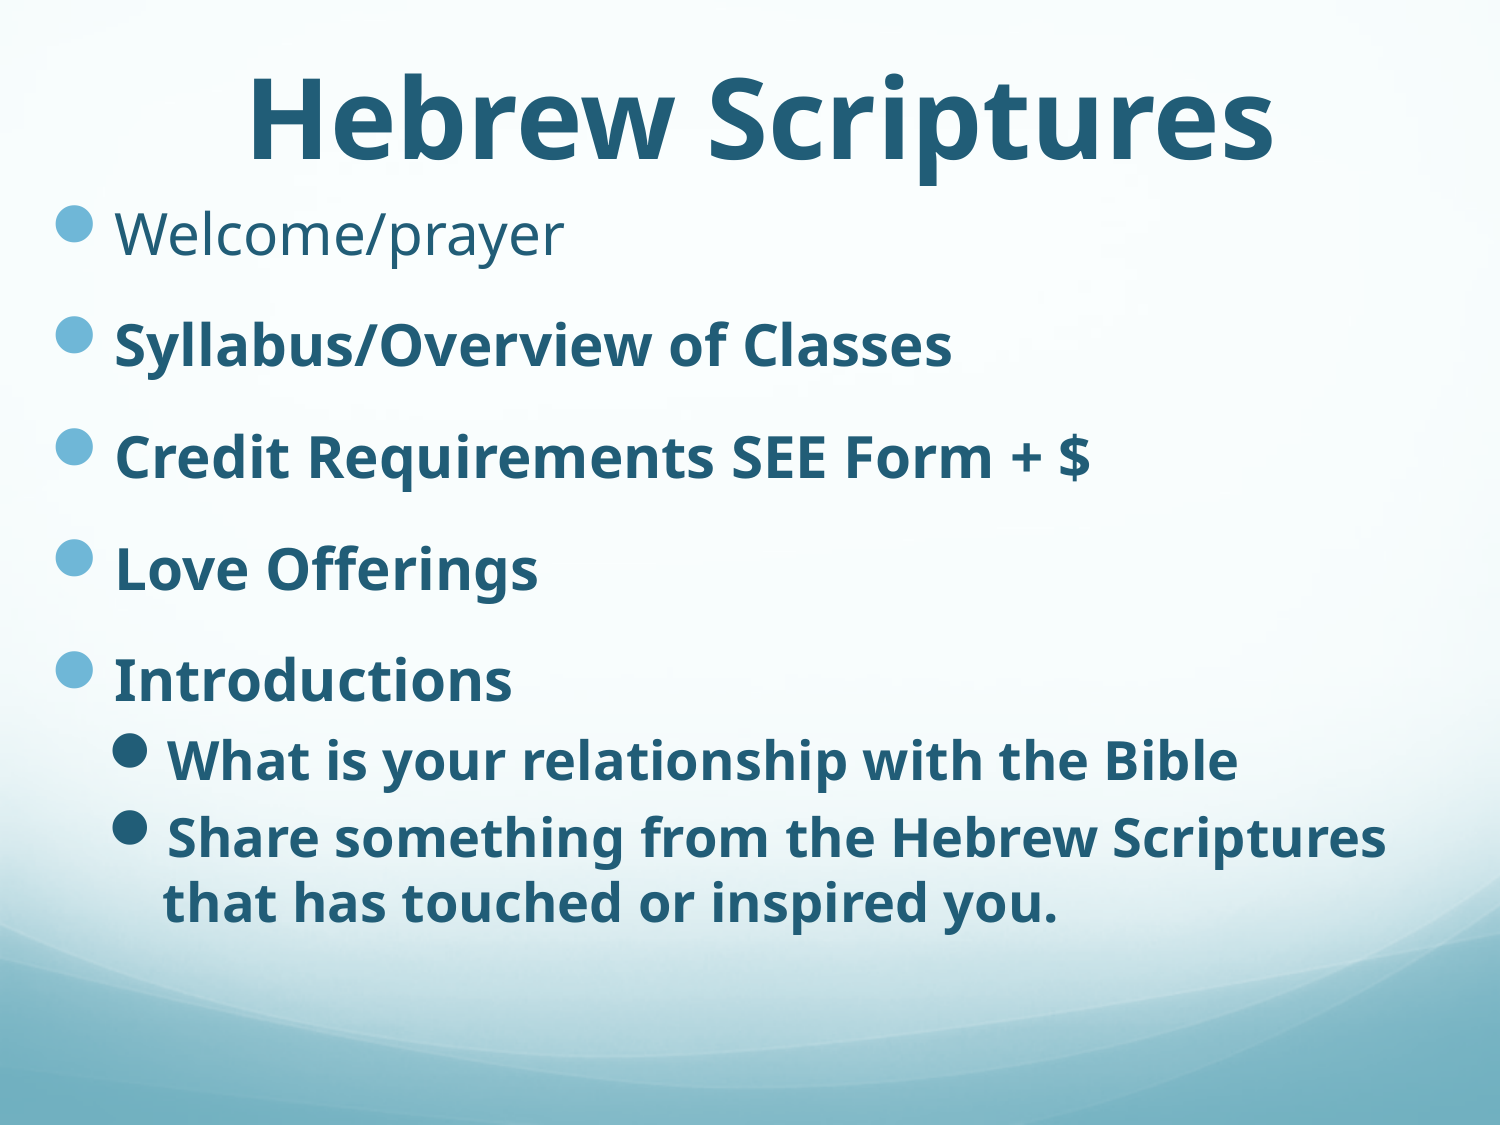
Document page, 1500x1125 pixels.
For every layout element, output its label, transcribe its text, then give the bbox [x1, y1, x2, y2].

title Hebrew Scriptures [90, 37, 1431, 189]
list Welcome/prayer Syllabus/Overview of Classes Credit Requirements SEE Form + $ Love Offerings Introductions What is your relationship with the Bible Share something from the Hebrew Scriptures that has touched or inspired you. [35, 189, 1461, 1054]
